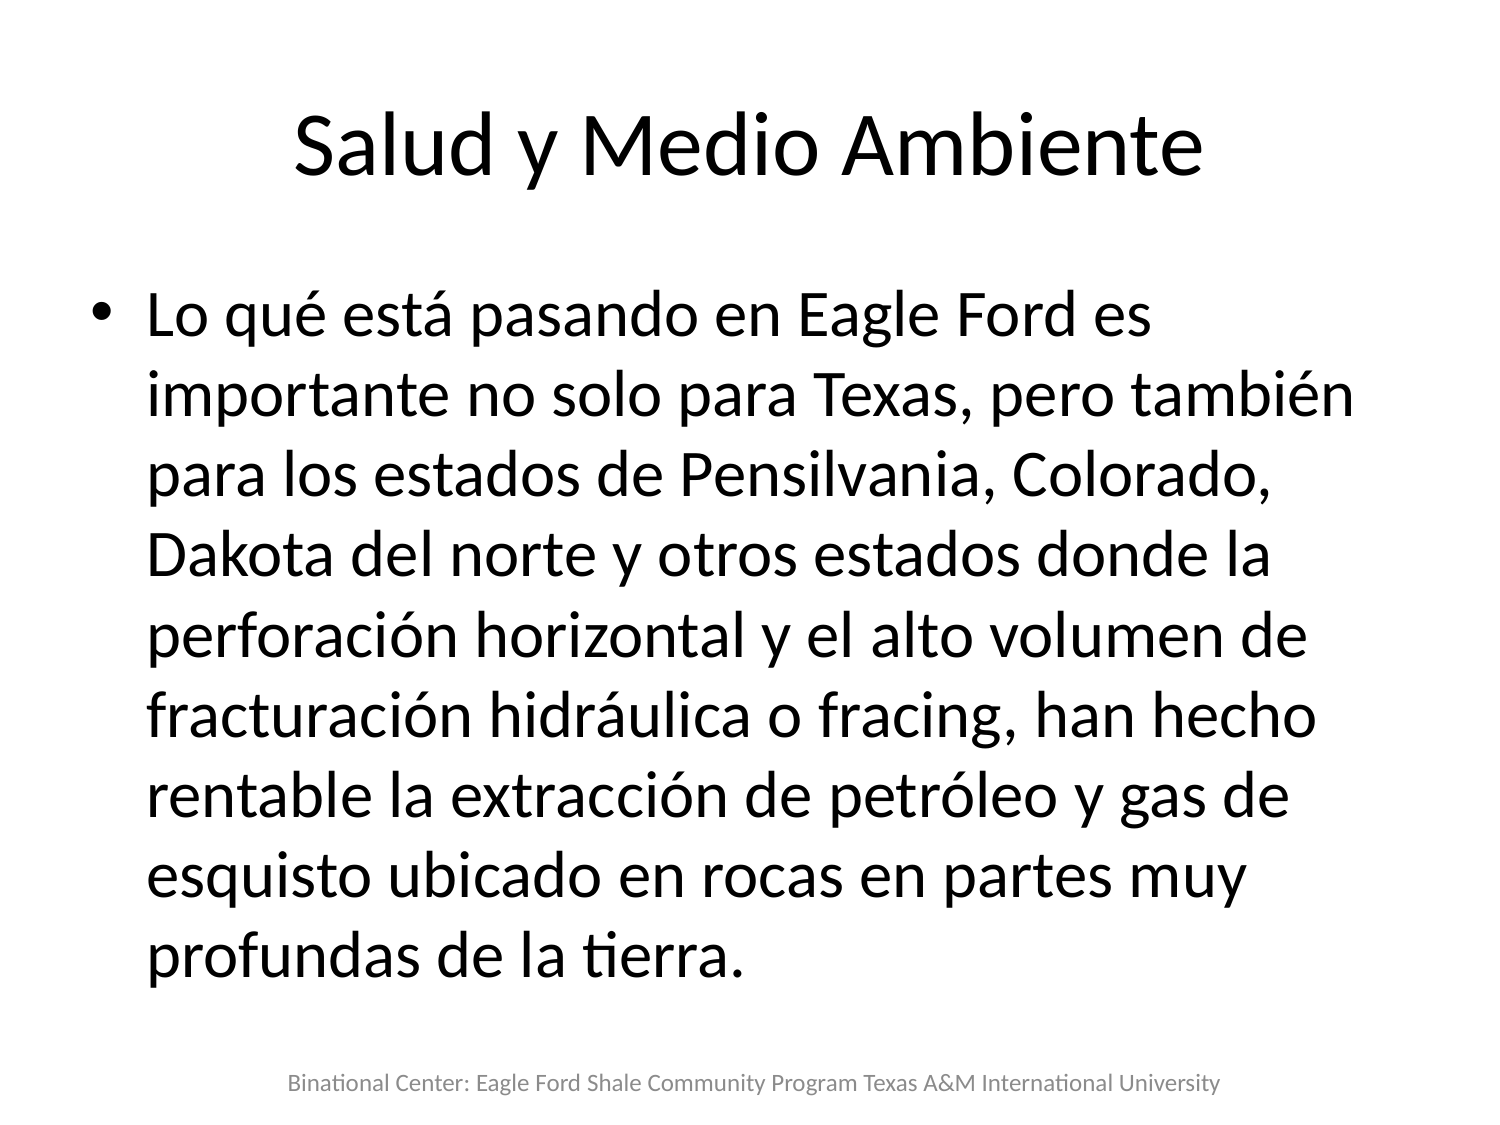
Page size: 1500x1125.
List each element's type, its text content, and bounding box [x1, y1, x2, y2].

title Salud y Medio Ambiente [75, 45, 1425, 233]
footer Binational Center: Eagle Ford Shale Community Program Texas A&M International University [237, 1050, 1238, 1113]
list Lo qué está pasando en Eagle Ford es importante no solo para Texas, pero también para los estados de Pensilvania, Colorado, Dakota del norte y otros estados donde la perforación horizontal y el alto volumen de fracturación hidráulica o fracing, han hecho rentable la extracción de petróleo y gas de esquisto ubicado en rocas en partes muy profundas de la tierra. [75, 262, 1425, 1005]
